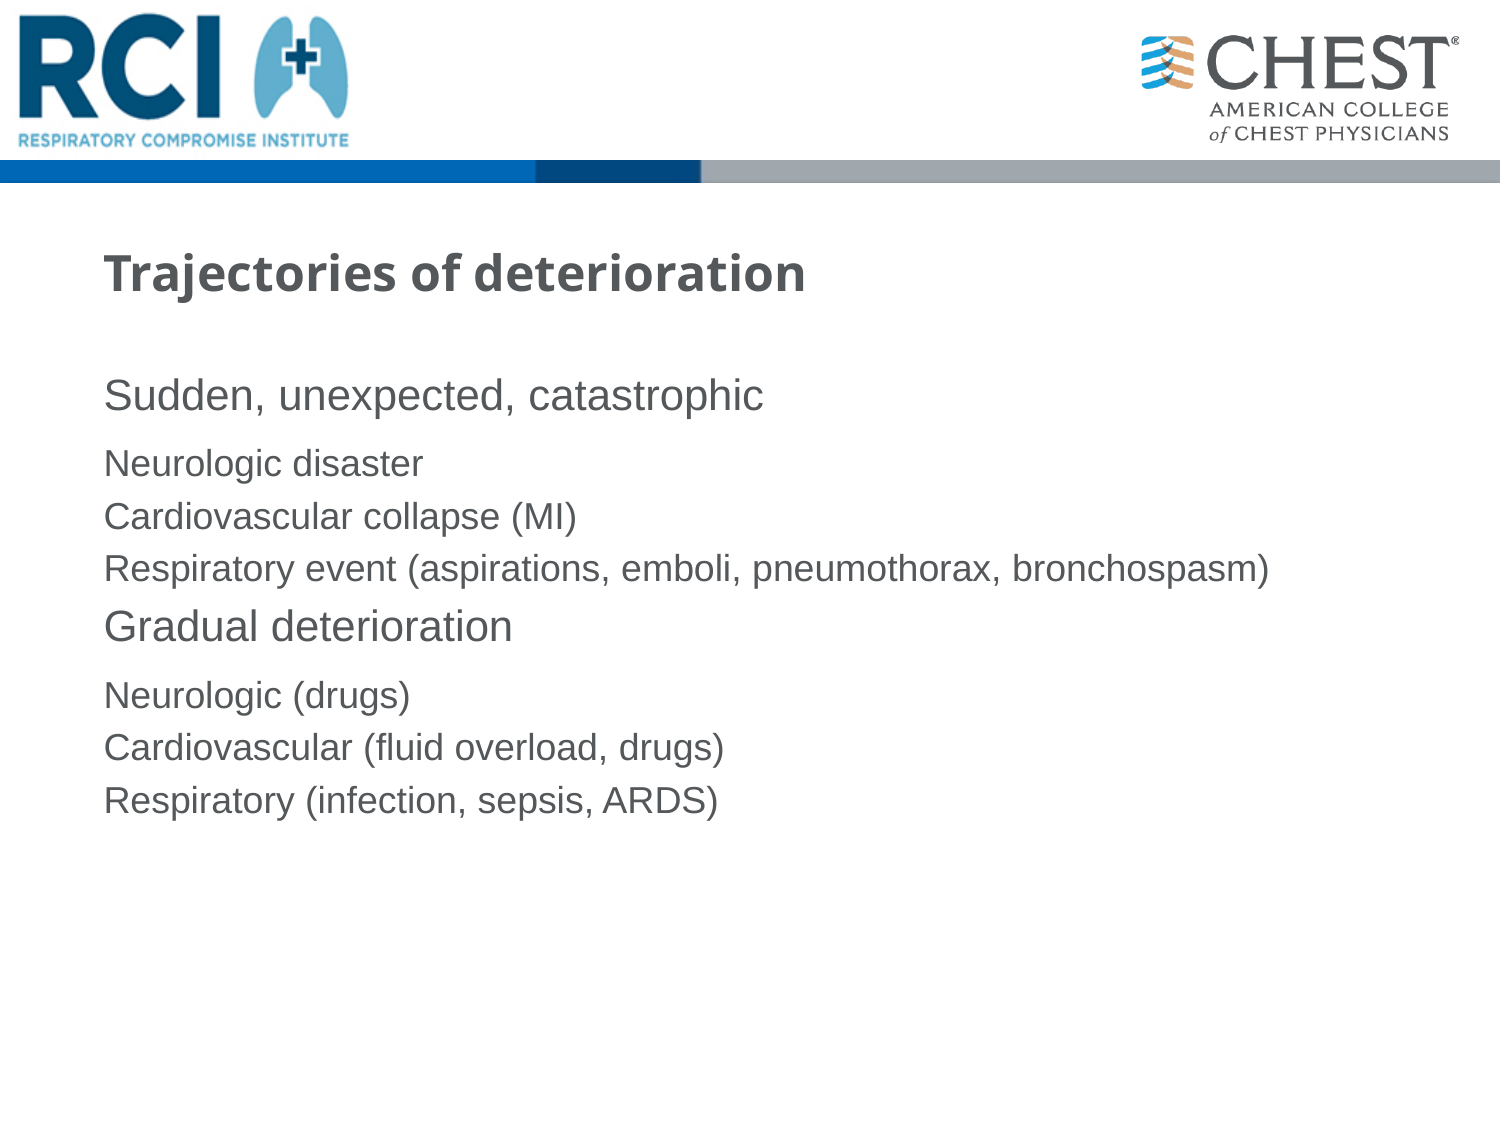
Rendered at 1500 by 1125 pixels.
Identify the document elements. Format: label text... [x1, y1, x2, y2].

list Sudden, unexpected, catastrophic Neurologic disaster Cardiovascular collapse (MI) Respiratory event (aspirations, emboli, pneumothorax, bronchospasm) Gradual deterioration Neurologic (drugs) Cardiovascular (fluid overload, drugs) Respiratory (infection, sepsis, ARDS) [88, 359, 1439, 1055]
picture [0, 5, 1500, 183]
title Trajectories of deterioration [88, 206, 1439, 337]
